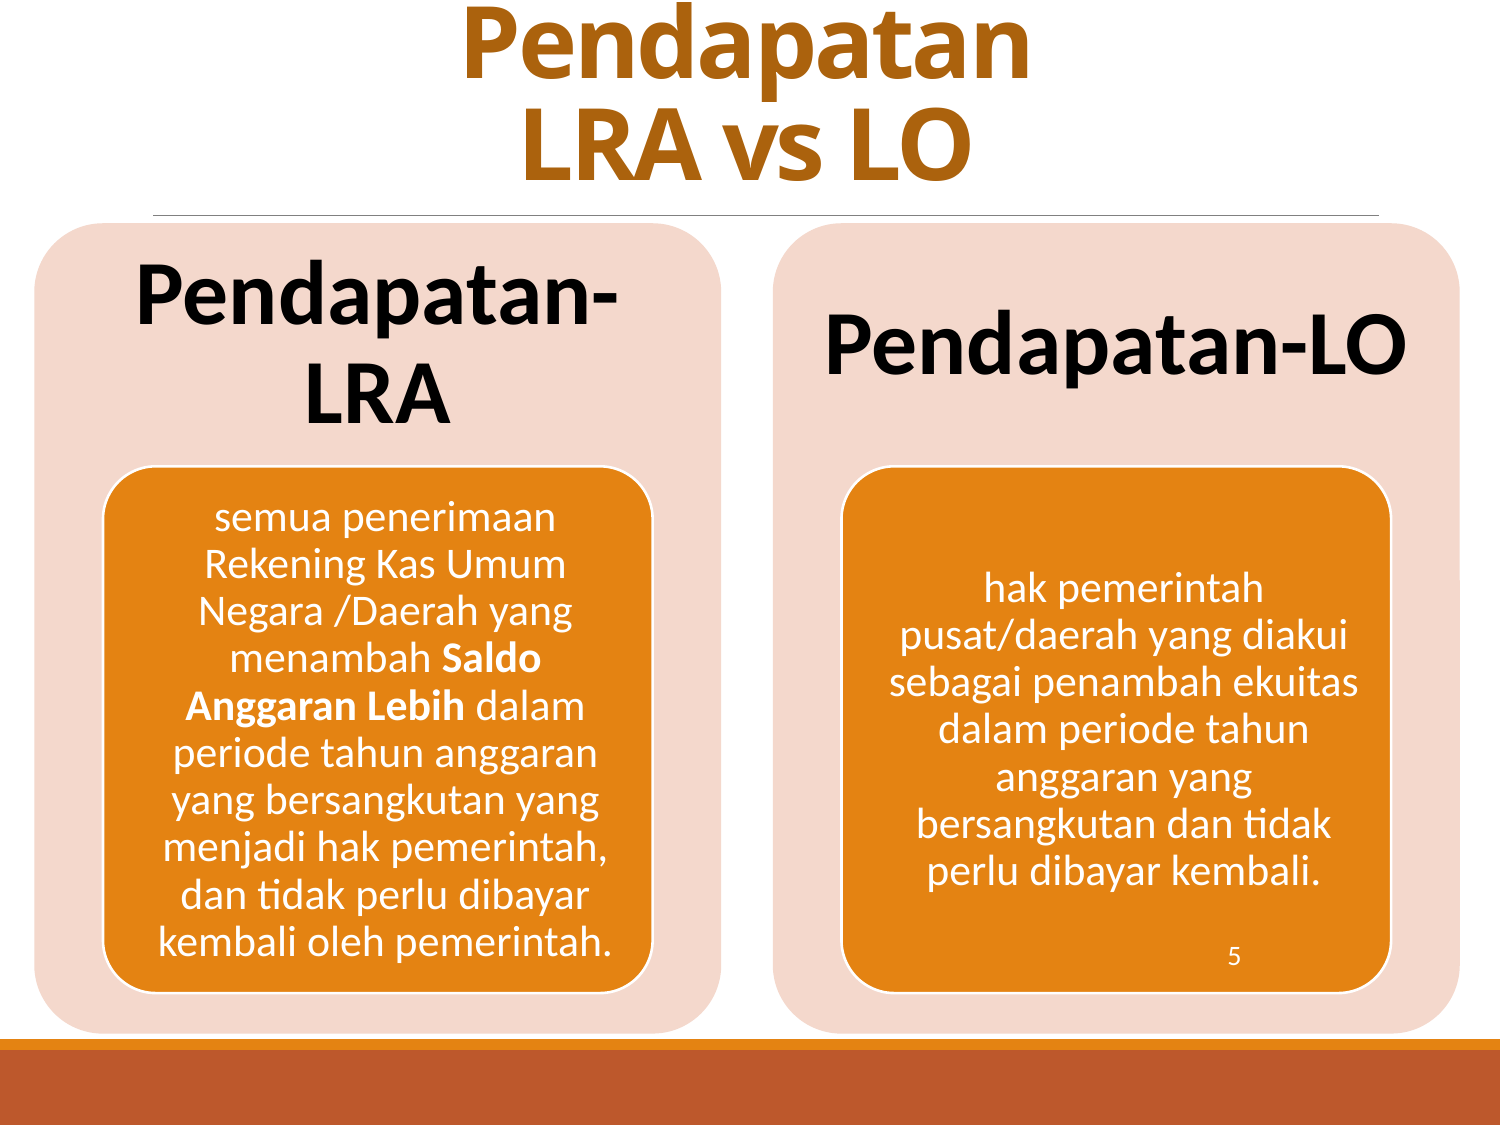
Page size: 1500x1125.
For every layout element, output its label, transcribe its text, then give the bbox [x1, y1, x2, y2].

text_box [187, 90, 1313, 198]
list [33, 222, 1461, 1035]
title Pendapatan LRA vs LO [33, 13, 1461, 209]
